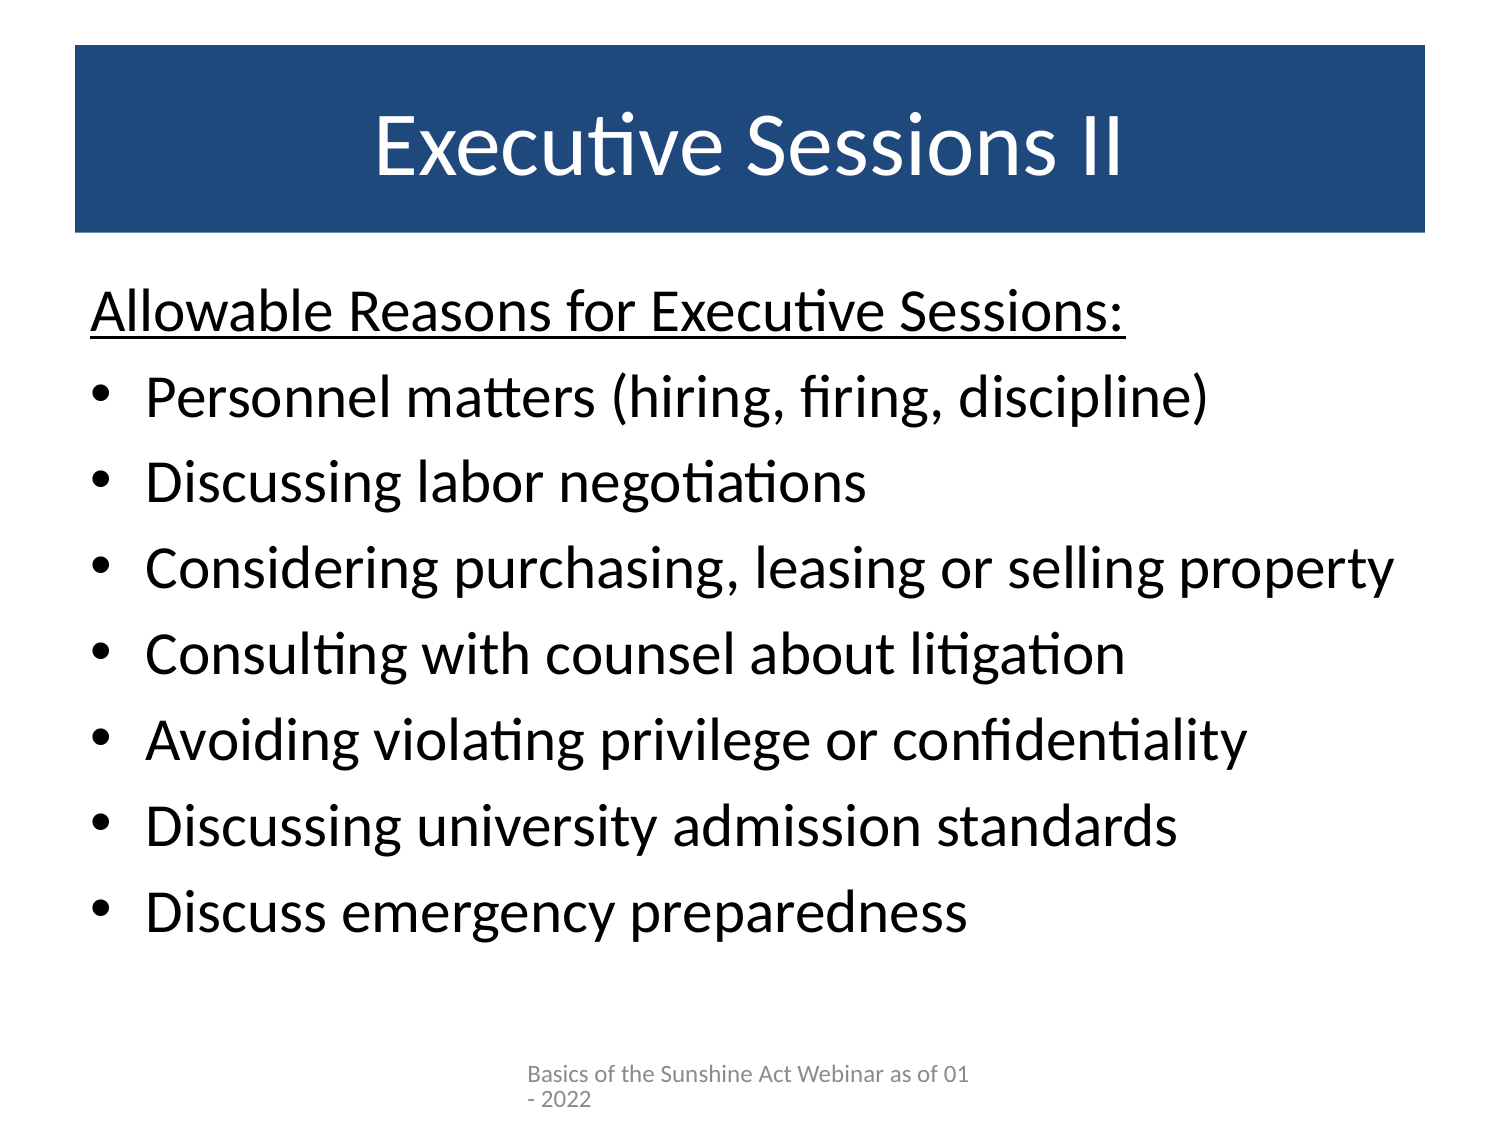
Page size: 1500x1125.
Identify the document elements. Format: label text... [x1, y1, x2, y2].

title Executive Sessions II [75, 45, 1425, 233]
list Allowable Reasons for Executive Sessions: Personnel matters (hiring, firing, discipline) Discussing labor negotiations Considering purchasing, leasing or selling property Consulting with counsel about litigation Avoiding violating privilege or confidentiality Discussing university admission standards Discuss emergency preparedness [75, 262, 1425, 1005]
footer Basics of the Sunshine Act Webinar as of 01- 2022 [512, 1042, 988, 1103]
